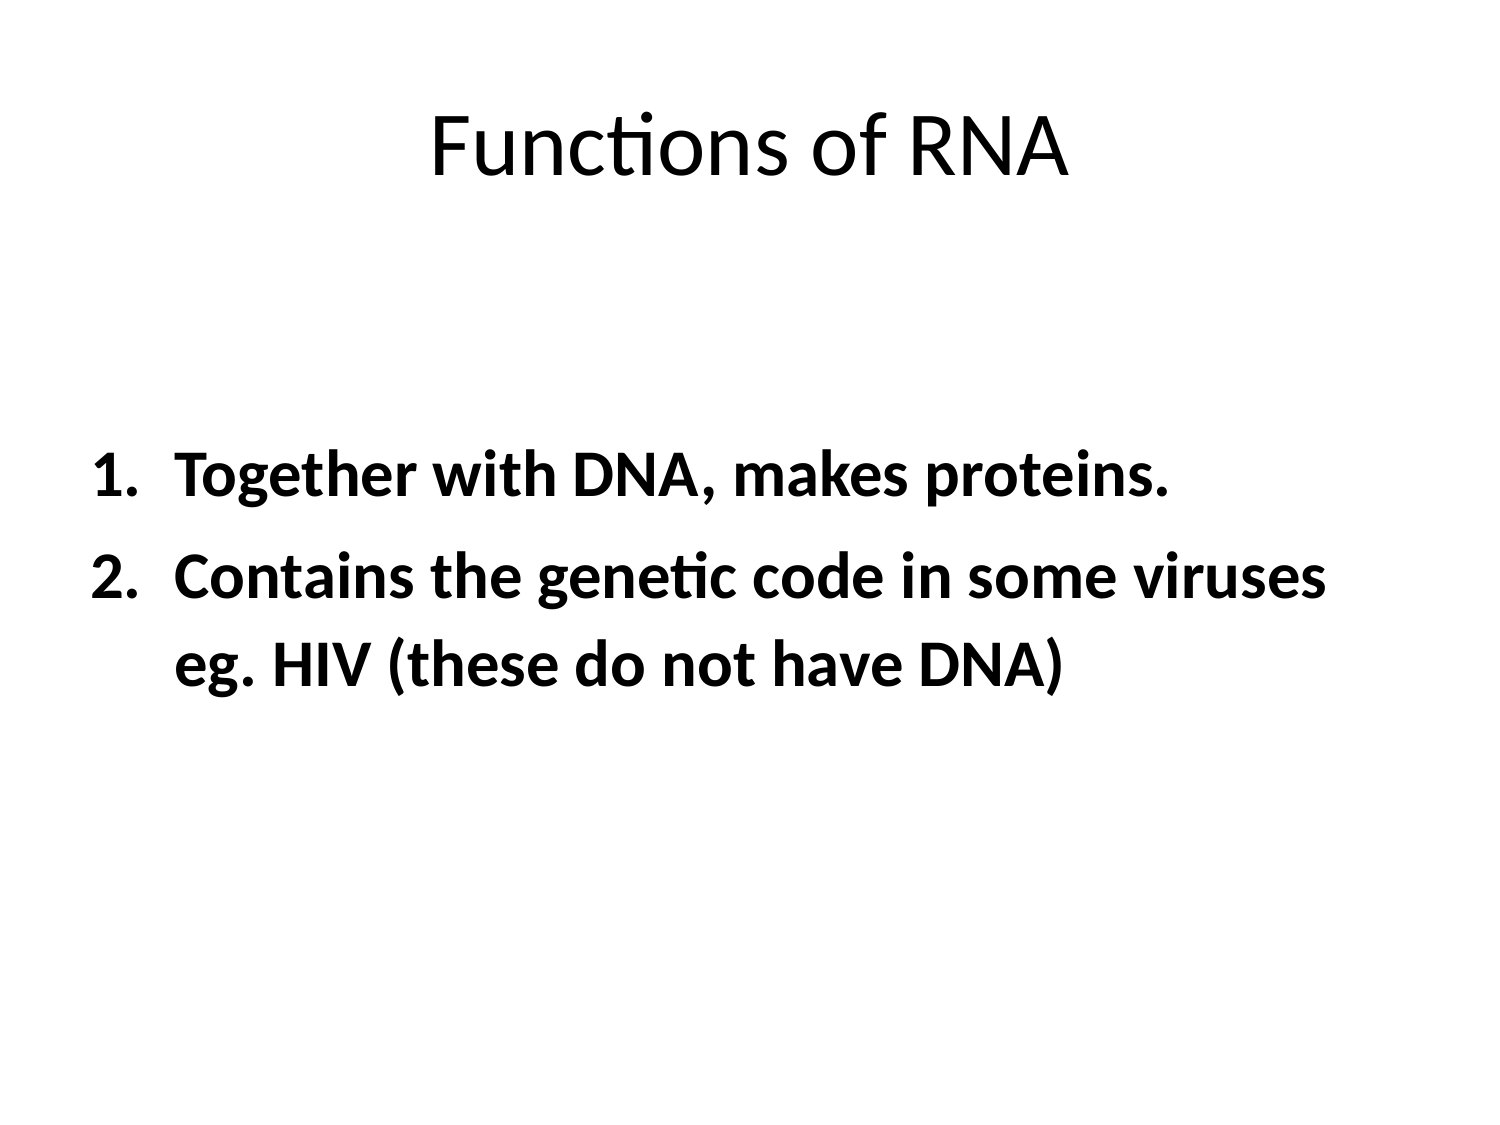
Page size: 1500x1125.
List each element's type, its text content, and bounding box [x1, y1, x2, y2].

list Together with DNA, makes proteins. Contains the genetic code in some viruses eg. HIV (these do not have DNA) [75, 262, 1425, 1005]
title Functions of RNA [75, 45, 1425, 233]
